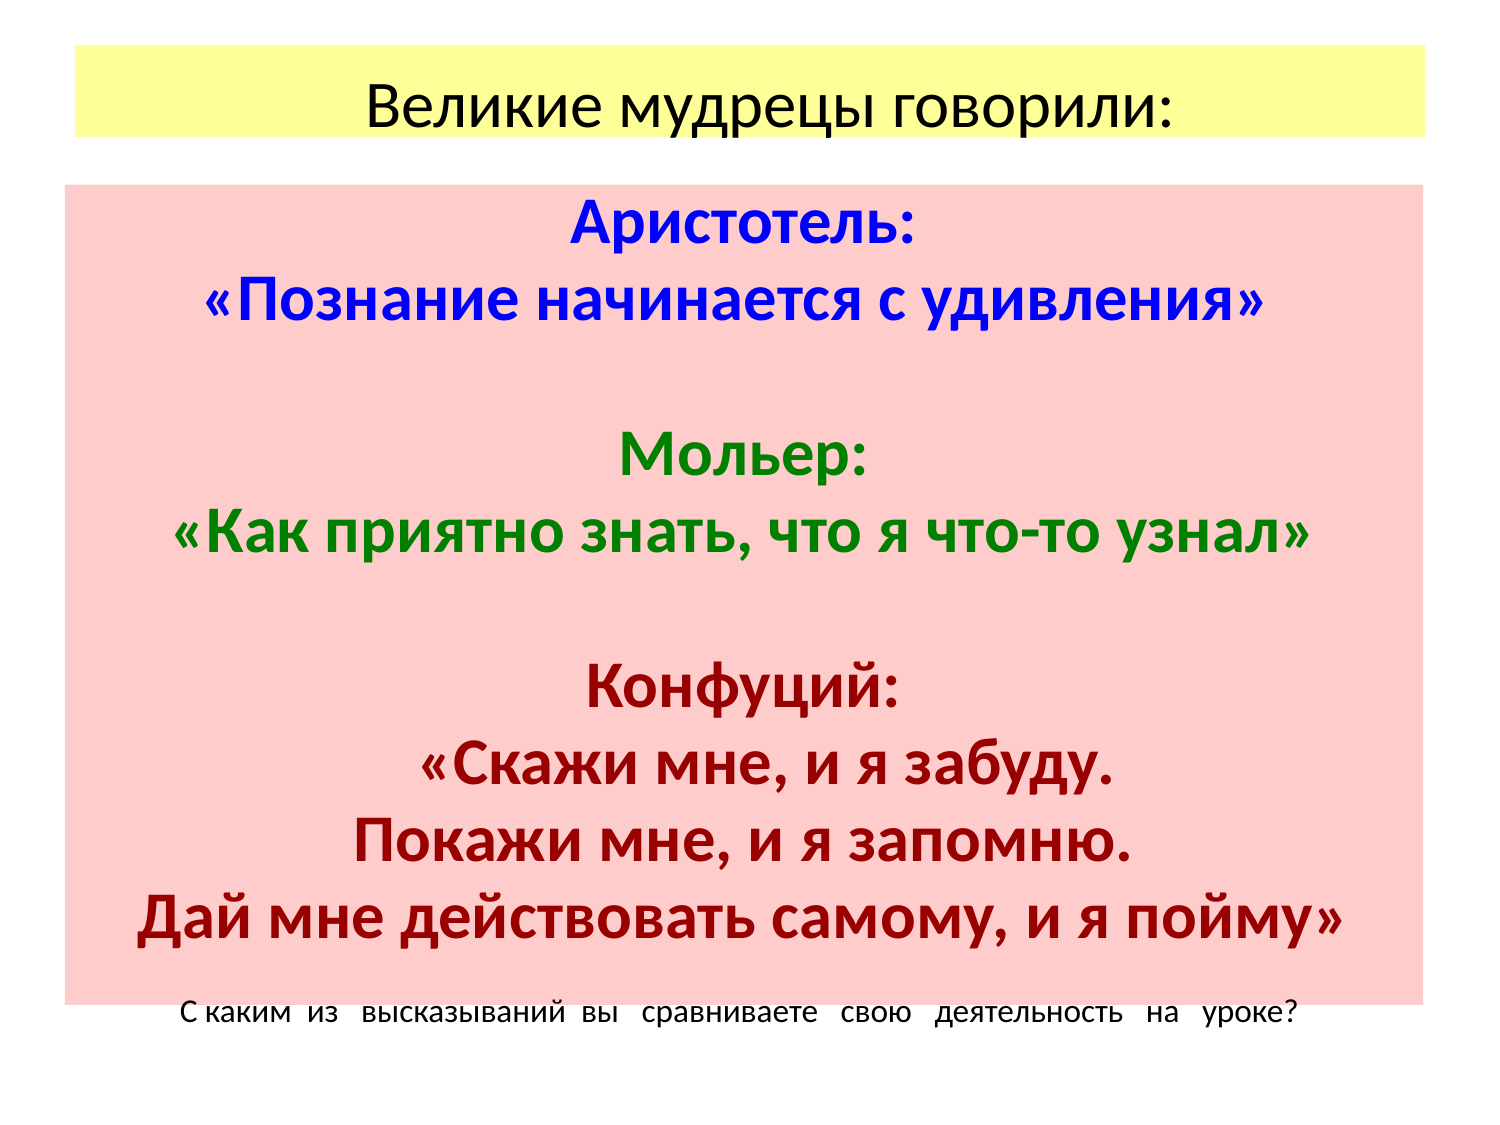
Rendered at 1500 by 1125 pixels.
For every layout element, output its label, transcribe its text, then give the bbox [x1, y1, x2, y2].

list Аристотель: «Познание начинается с удивления» Мольер: «Как приятно знать, что я что-то узнал» Конфуций: «Скажи мне, и я забуду. Покажи мне, и я запомню. Дай мне действовать самому, и я пойму» С каким из высказываний вы сравниваете свою деятельность на уроке? [64, 184, 1424, 1006]
title Великие мудрецы говорили: [74, 44, 1426, 138]
